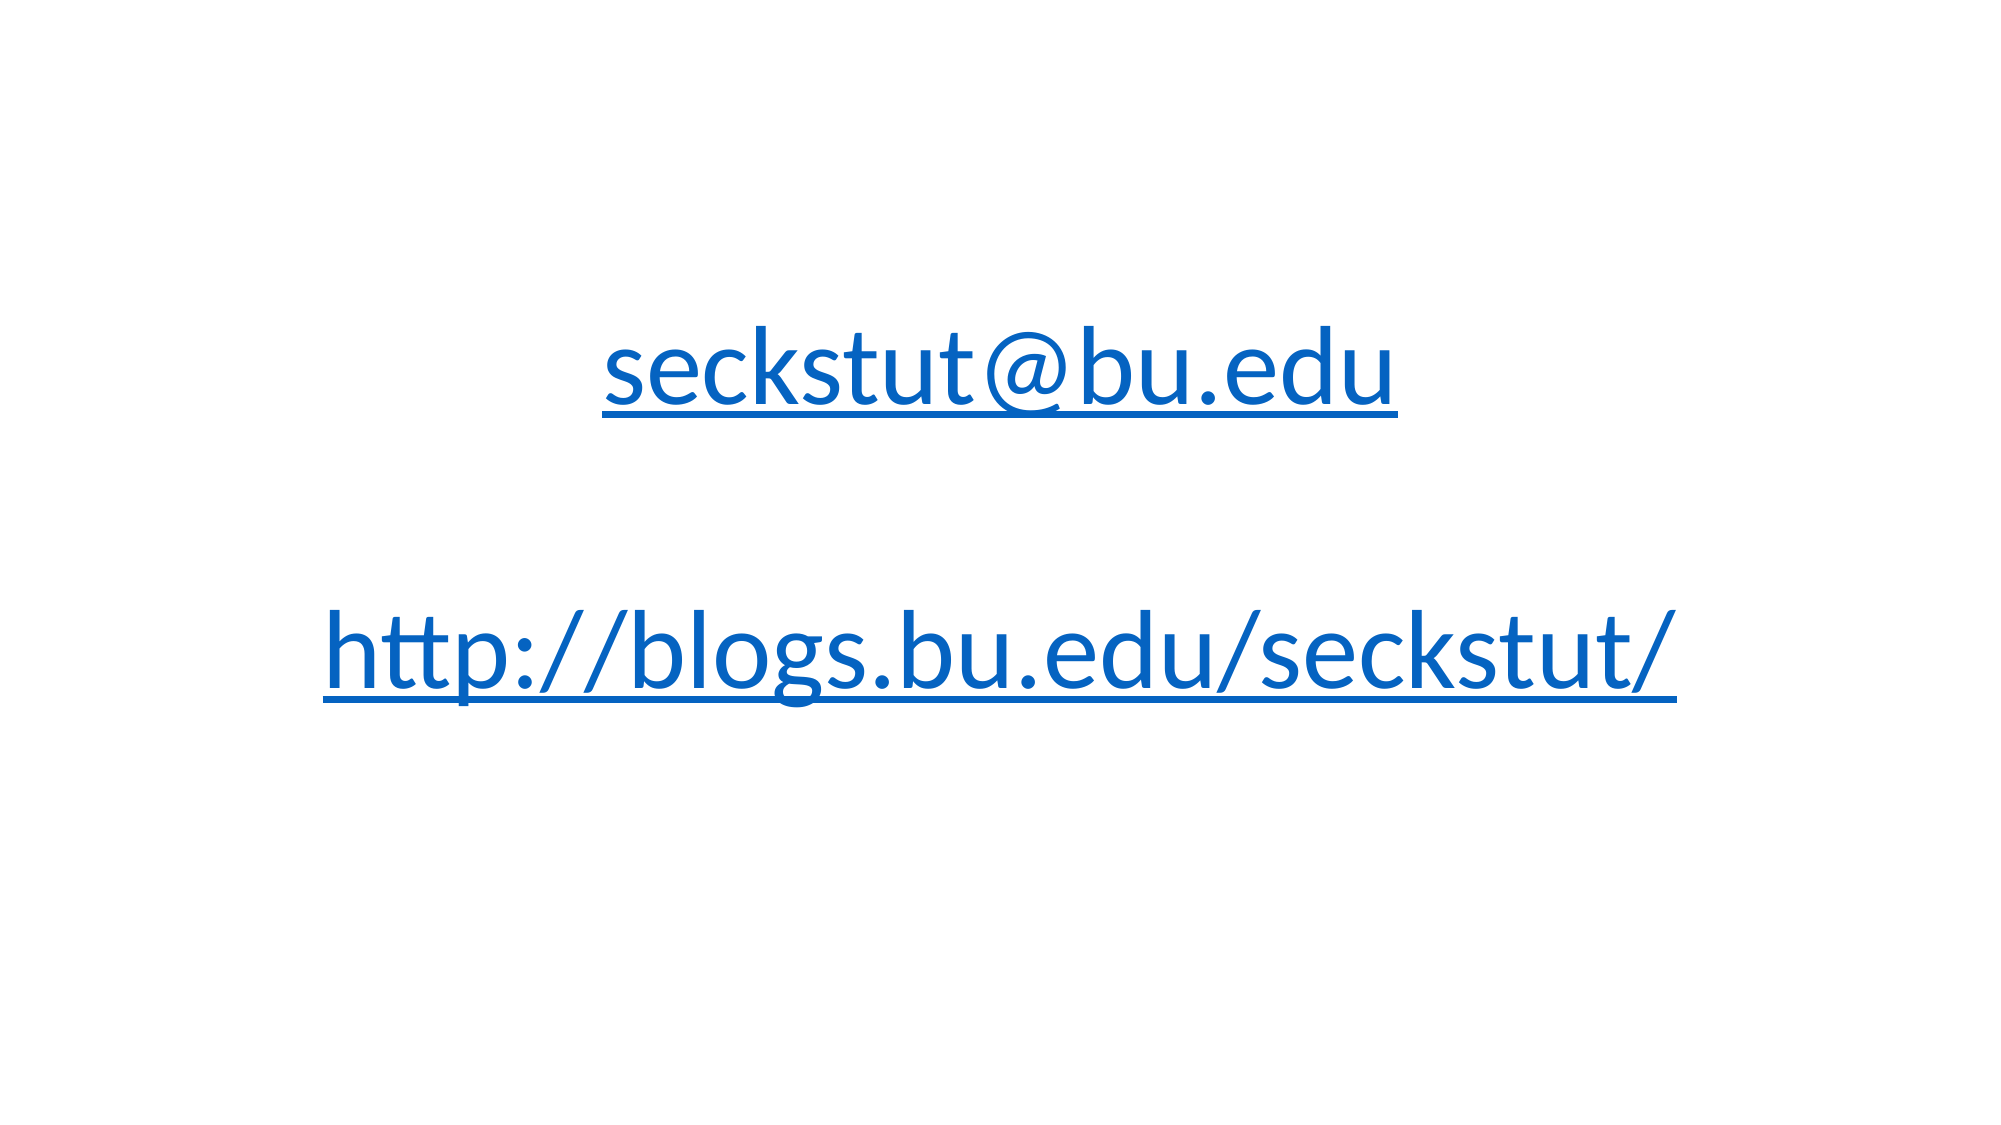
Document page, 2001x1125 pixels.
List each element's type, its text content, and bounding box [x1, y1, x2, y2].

list seckstut@bu.edu http://blogs.bu.edu/seckstut/ [137, 299, 1863, 1014]
